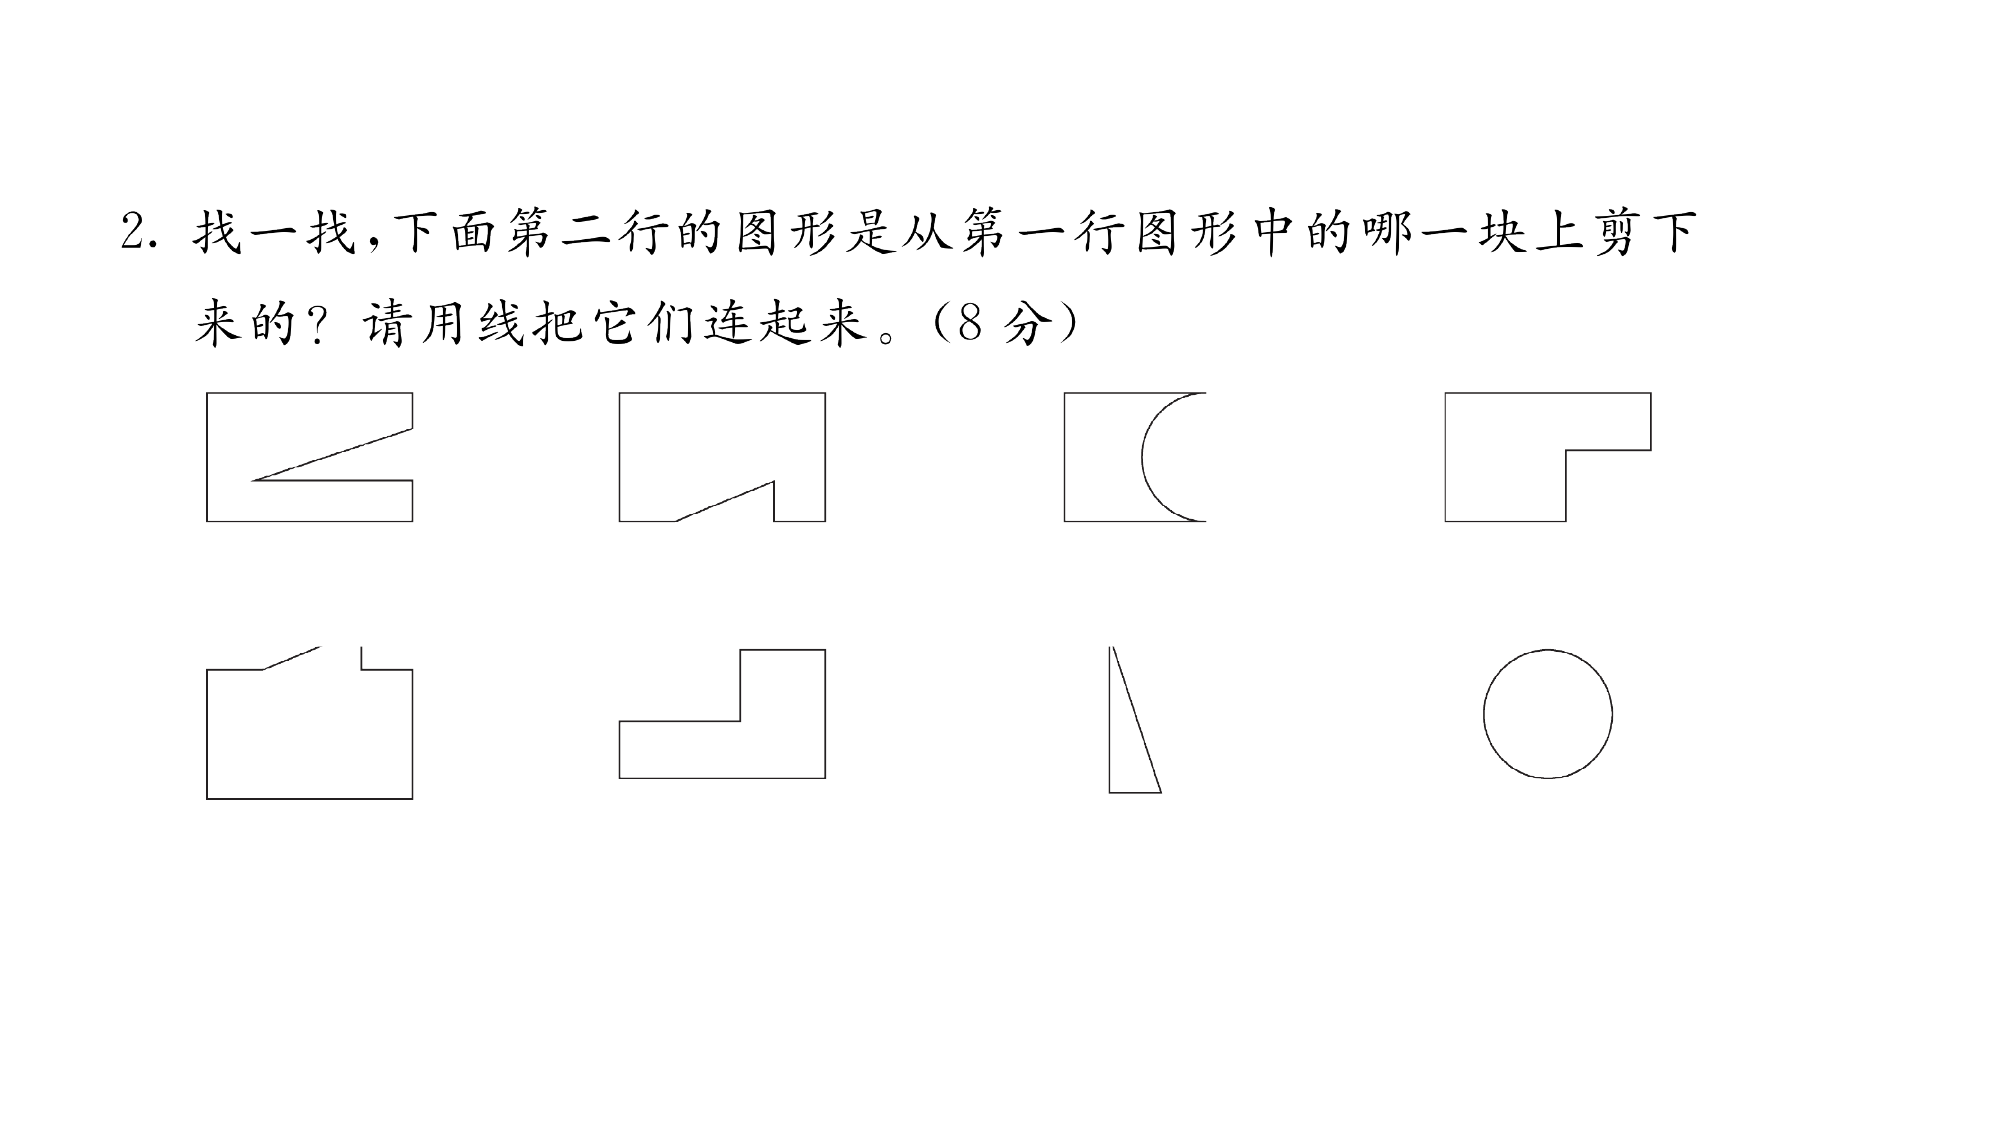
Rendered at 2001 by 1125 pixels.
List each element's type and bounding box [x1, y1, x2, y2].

picture [118, 177, 2000, 815]
